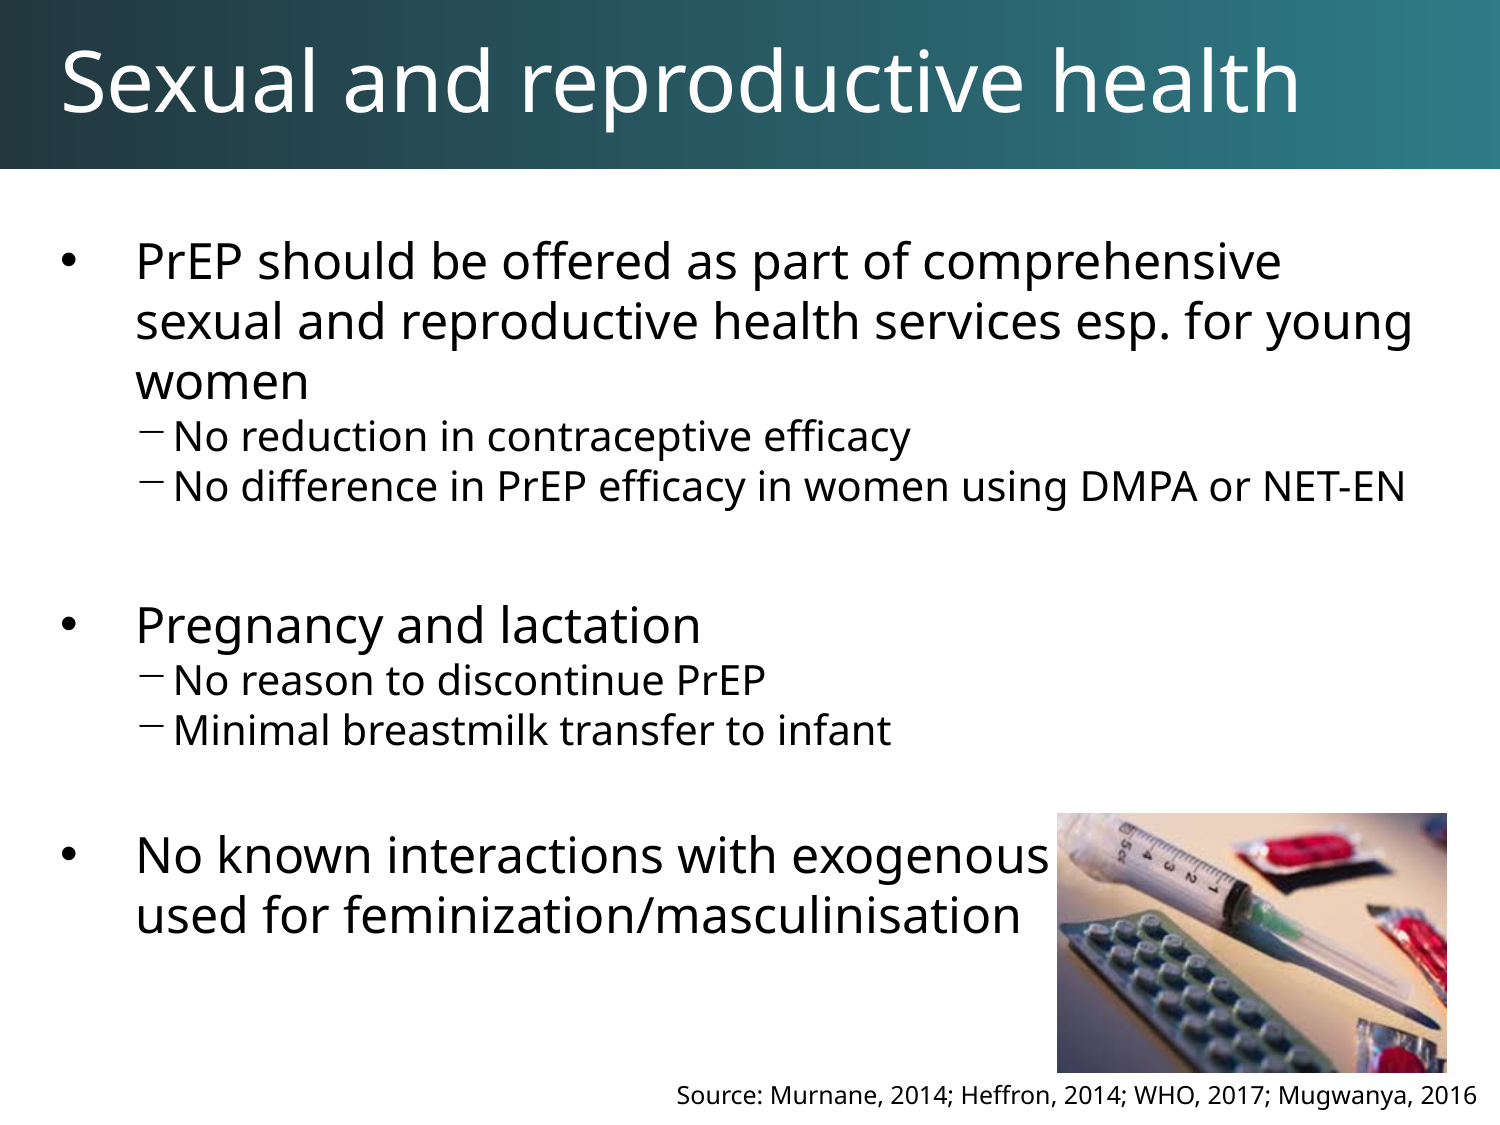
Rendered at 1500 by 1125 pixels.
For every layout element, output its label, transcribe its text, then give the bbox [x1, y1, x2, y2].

picture [1057, 813, 1447, 1073]
title Sexual and reproductive health [45, 30, 1397, 139]
text_box Source: Murnane, 2014; Heffron, 2014; WHO, 2017; Mugwanya, 2016 [0, 1072, 1500, 1117]
list PrEP should be offered as part of comprehensive sexual and reproductive health services esp. for young women No reduction in contraceptive efficacy No difference in PrEP efficacy in women using DMPA or NET-EN Pregnancy and lactation No reason to discontinue PrEP Minimal breastmilk transfer to infant No known interactions with exogenous hormones used for feminization/masculinisation [45, 222, 1447, 1067]
